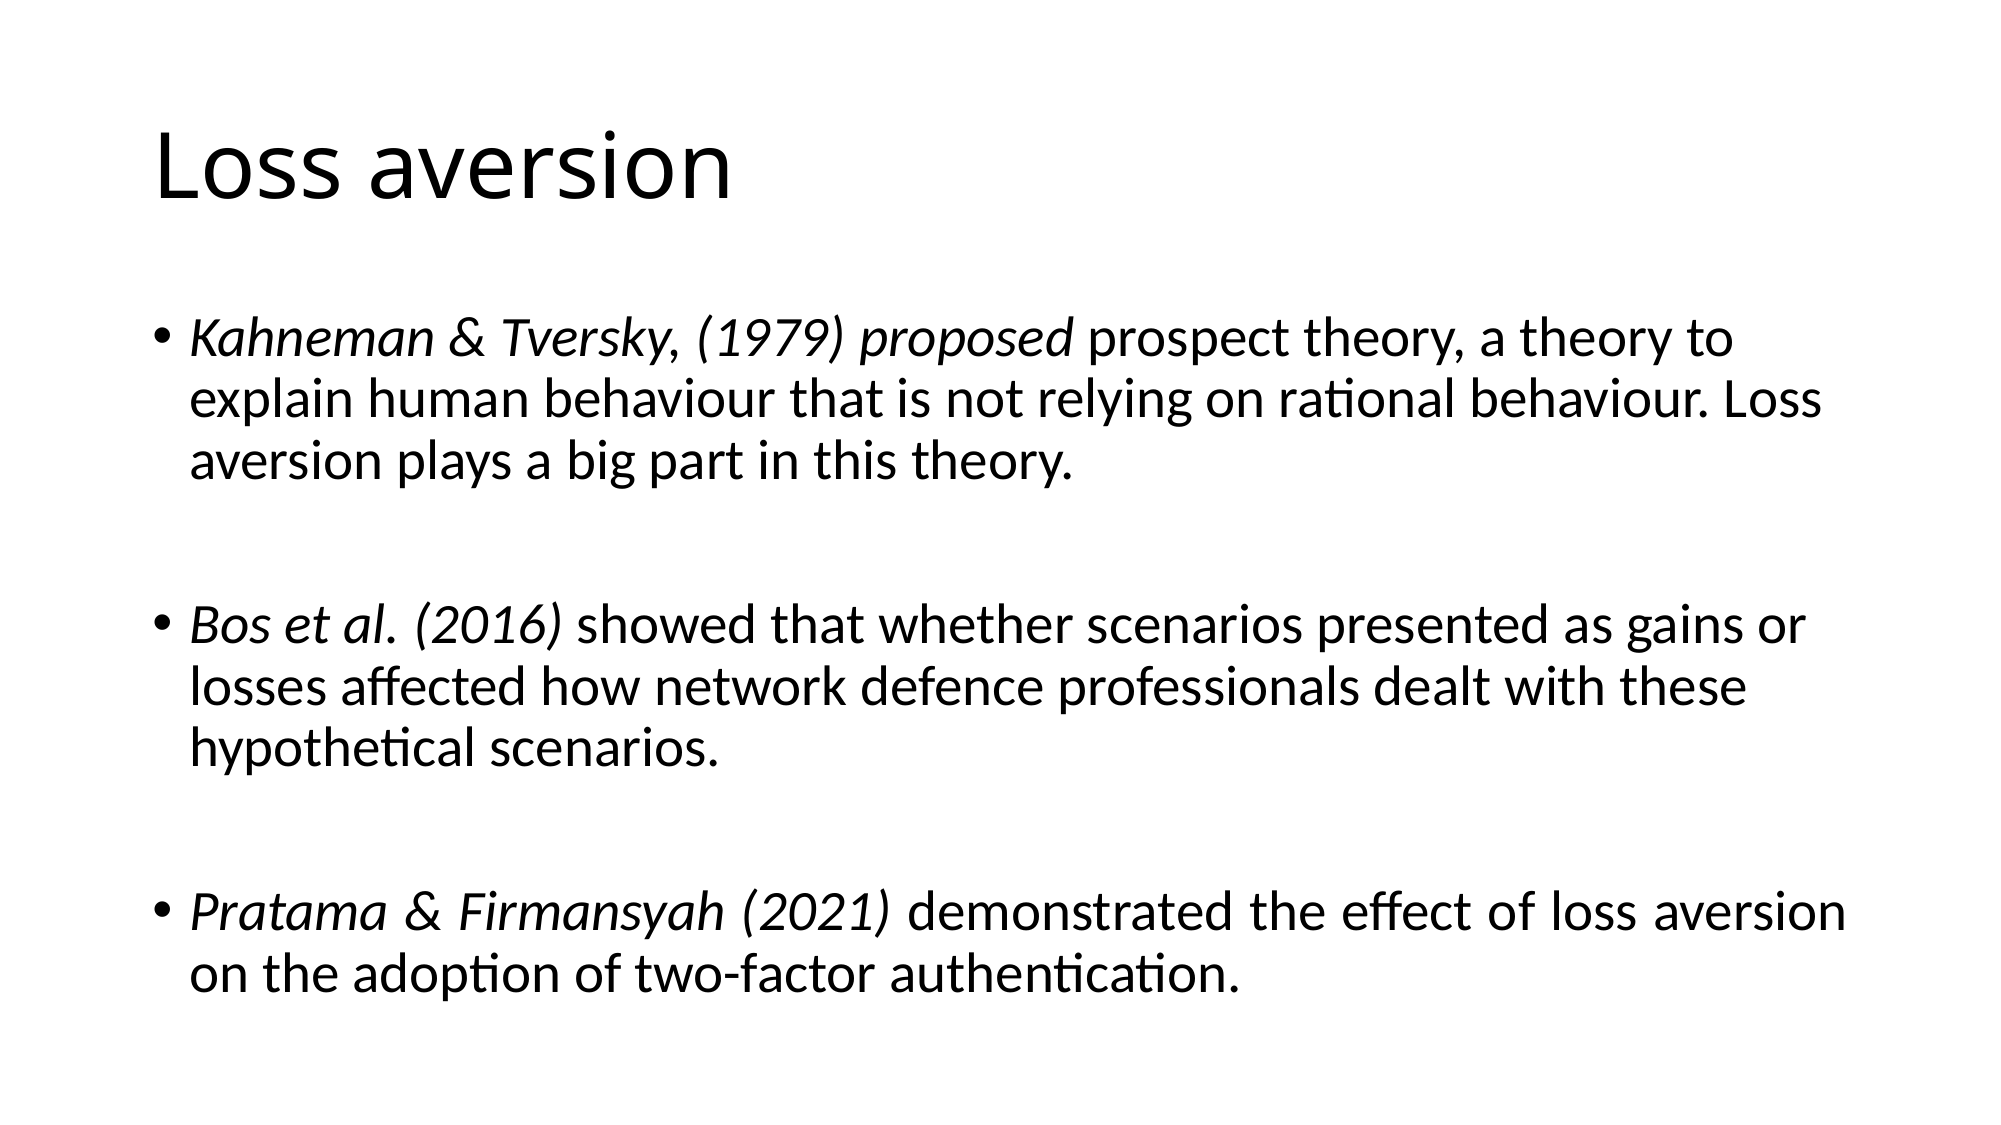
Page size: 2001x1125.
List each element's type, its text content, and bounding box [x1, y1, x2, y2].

list Kahneman & Tversky, (1979) proposed prospect theory, a theory to explain human behaviour that is not relying on rational behaviour. Loss aversion plays a big part in this theory. Bos et al. (2016) showed that whether scenarios presented as gains or losses affected how network defence professionals dealt with these hypothetical scenarios. Pratama & Firmansyah (2021) demonstrated the effect of loss aversion on the adoption of two-factor authentication. [137, 299, 1863, 1014]
title Loss aversion [137, 59, 1863, 278]
